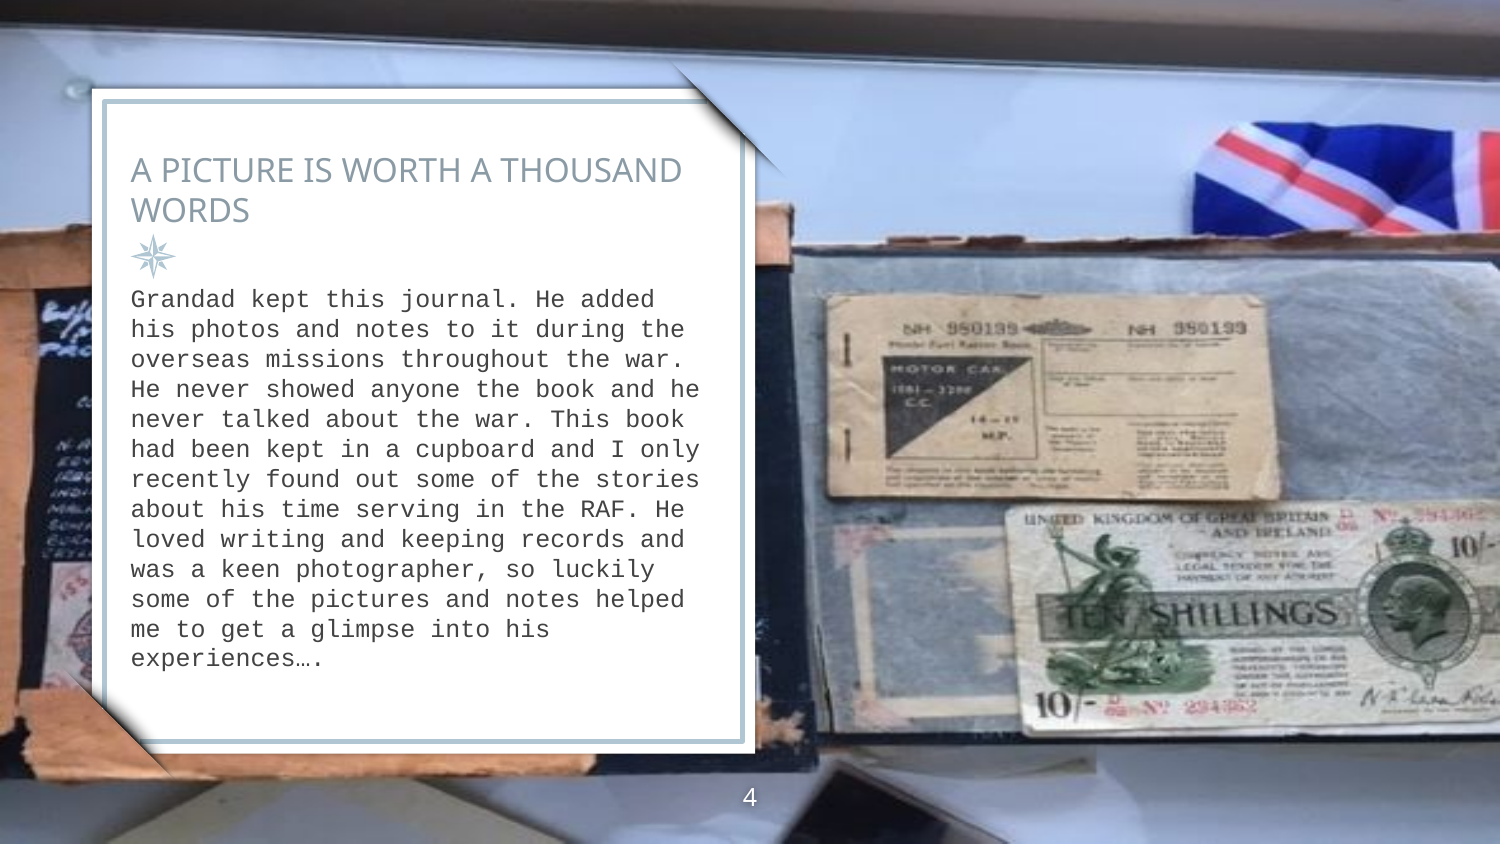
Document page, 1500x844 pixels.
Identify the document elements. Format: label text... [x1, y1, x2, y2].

slide_number 4 [705, 753, 795, 844]
picture [0, 0, 1500, 844]
list Grandad kept this journal. He added his photos and notes to it during the overseas missions throughout the war. He never showed anyone the book and he never talked about the war. This book had been kept in a cupboard and I only recently found out some of the stories about his time serving in the RAF. He loved writing and keeping records and was a keen photographer, so luckily some of the pictures and notes helped me to get a glimpse into his experiences…. [130, 282, 714, 678]
title A PICTURE IS WORTH A THOUSAND WORDS [130, 138, 714, 229]
